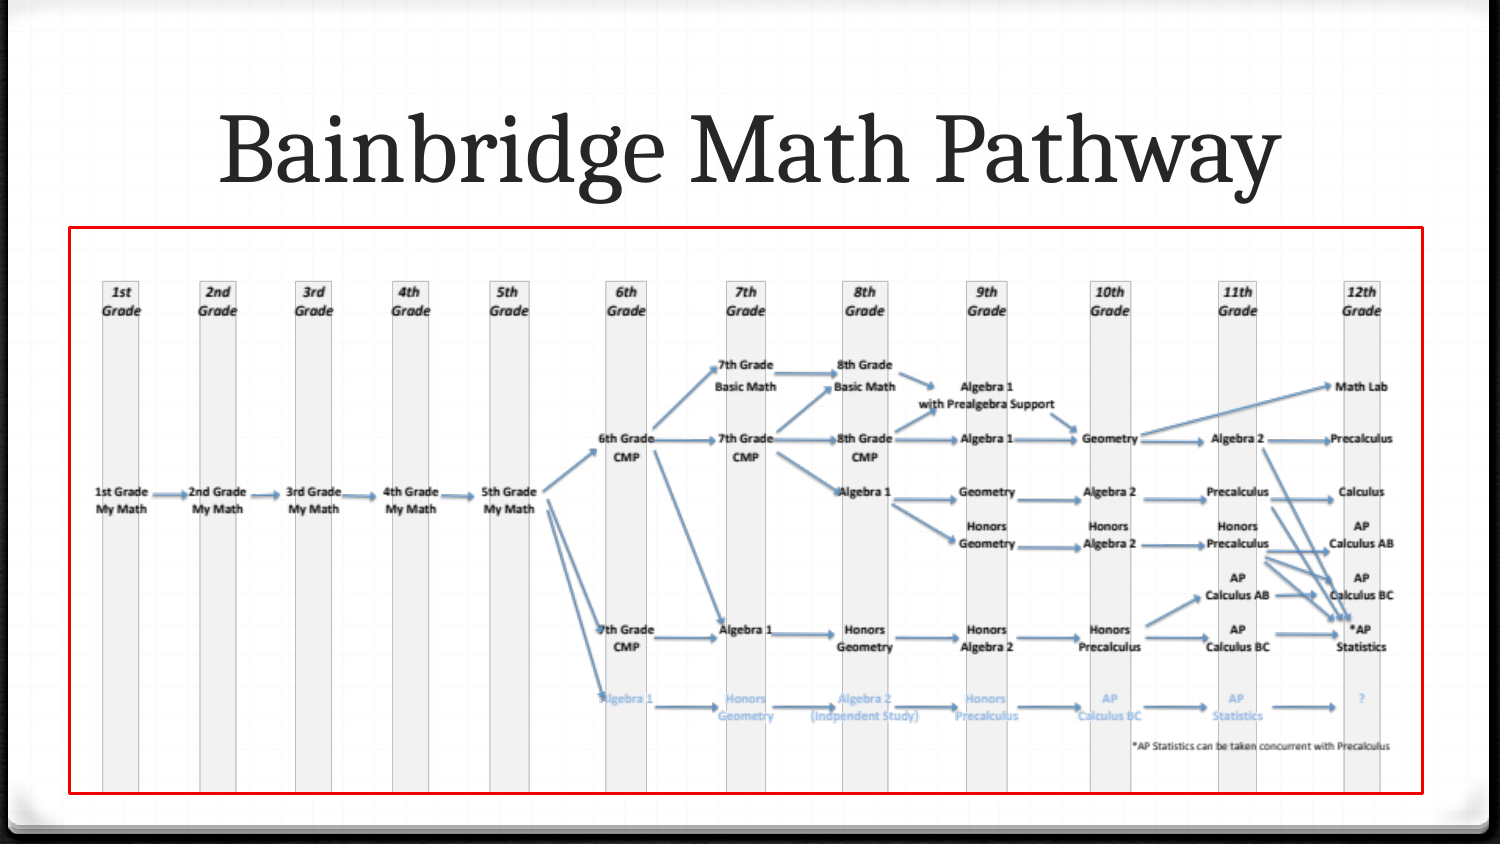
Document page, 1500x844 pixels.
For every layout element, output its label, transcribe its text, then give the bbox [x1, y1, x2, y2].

picture [0, 0, 1500, 844]
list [70, 228, 1421, 792]
title Bainbridge Math Pathway [90, 53, 1410, 225]
